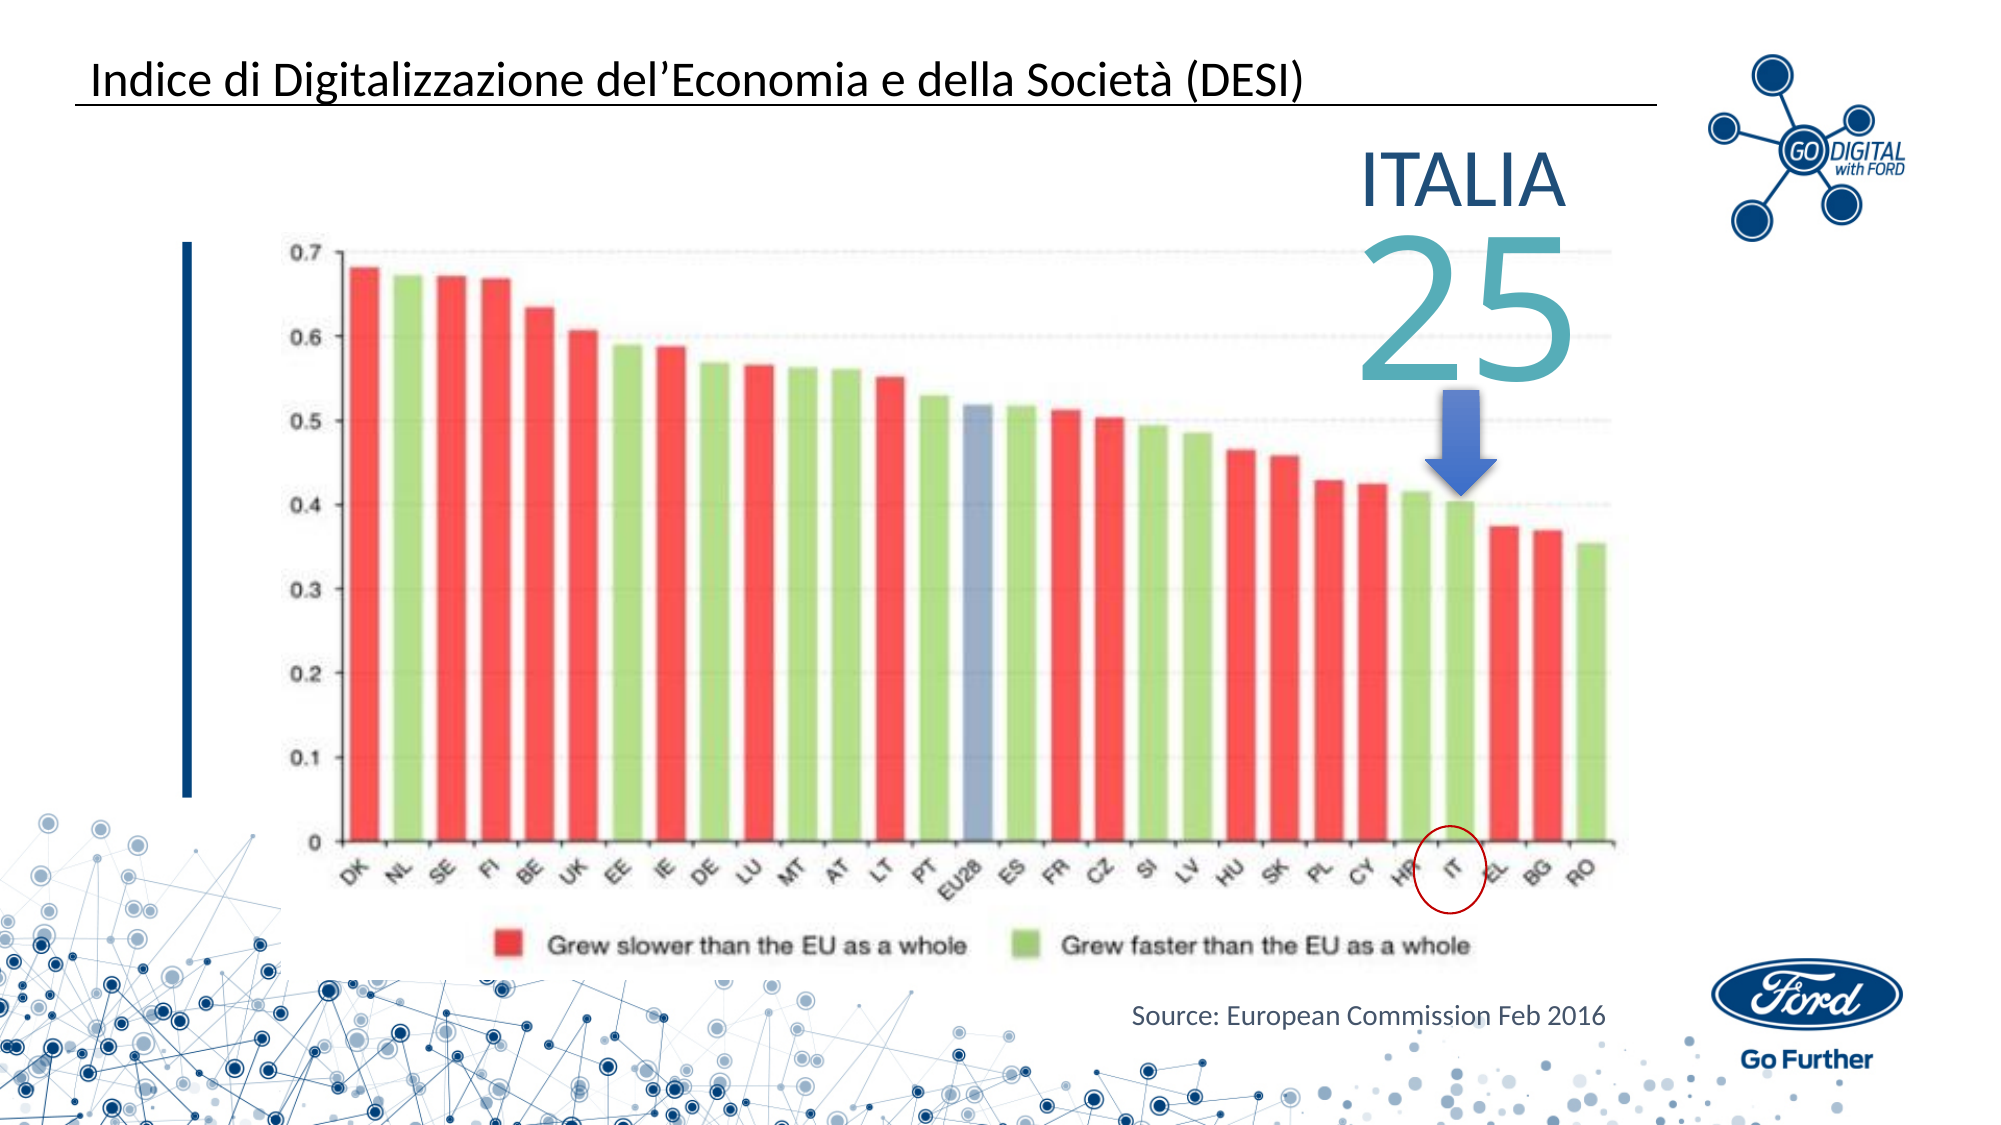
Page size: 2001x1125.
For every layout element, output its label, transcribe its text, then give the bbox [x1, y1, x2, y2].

text_box Indice di Digitalizzazione del’Economia e della Società (DESI) [75, 39, 1629, 104]
text_box [74, 24, 1425, 102]
text_box Indice di Digitalizzazione del’Economia e della Società (DESI) [75, 106, 1629, 114]
picture [0, 0, 2001, 1125]
text_box 25 [1338, 172, 1663, 428]
text_box ITALIA [1344, 115, 1601, 231]
text_box Source: European Commission Feb 2016 [1117, 988, 1658, 1039]
